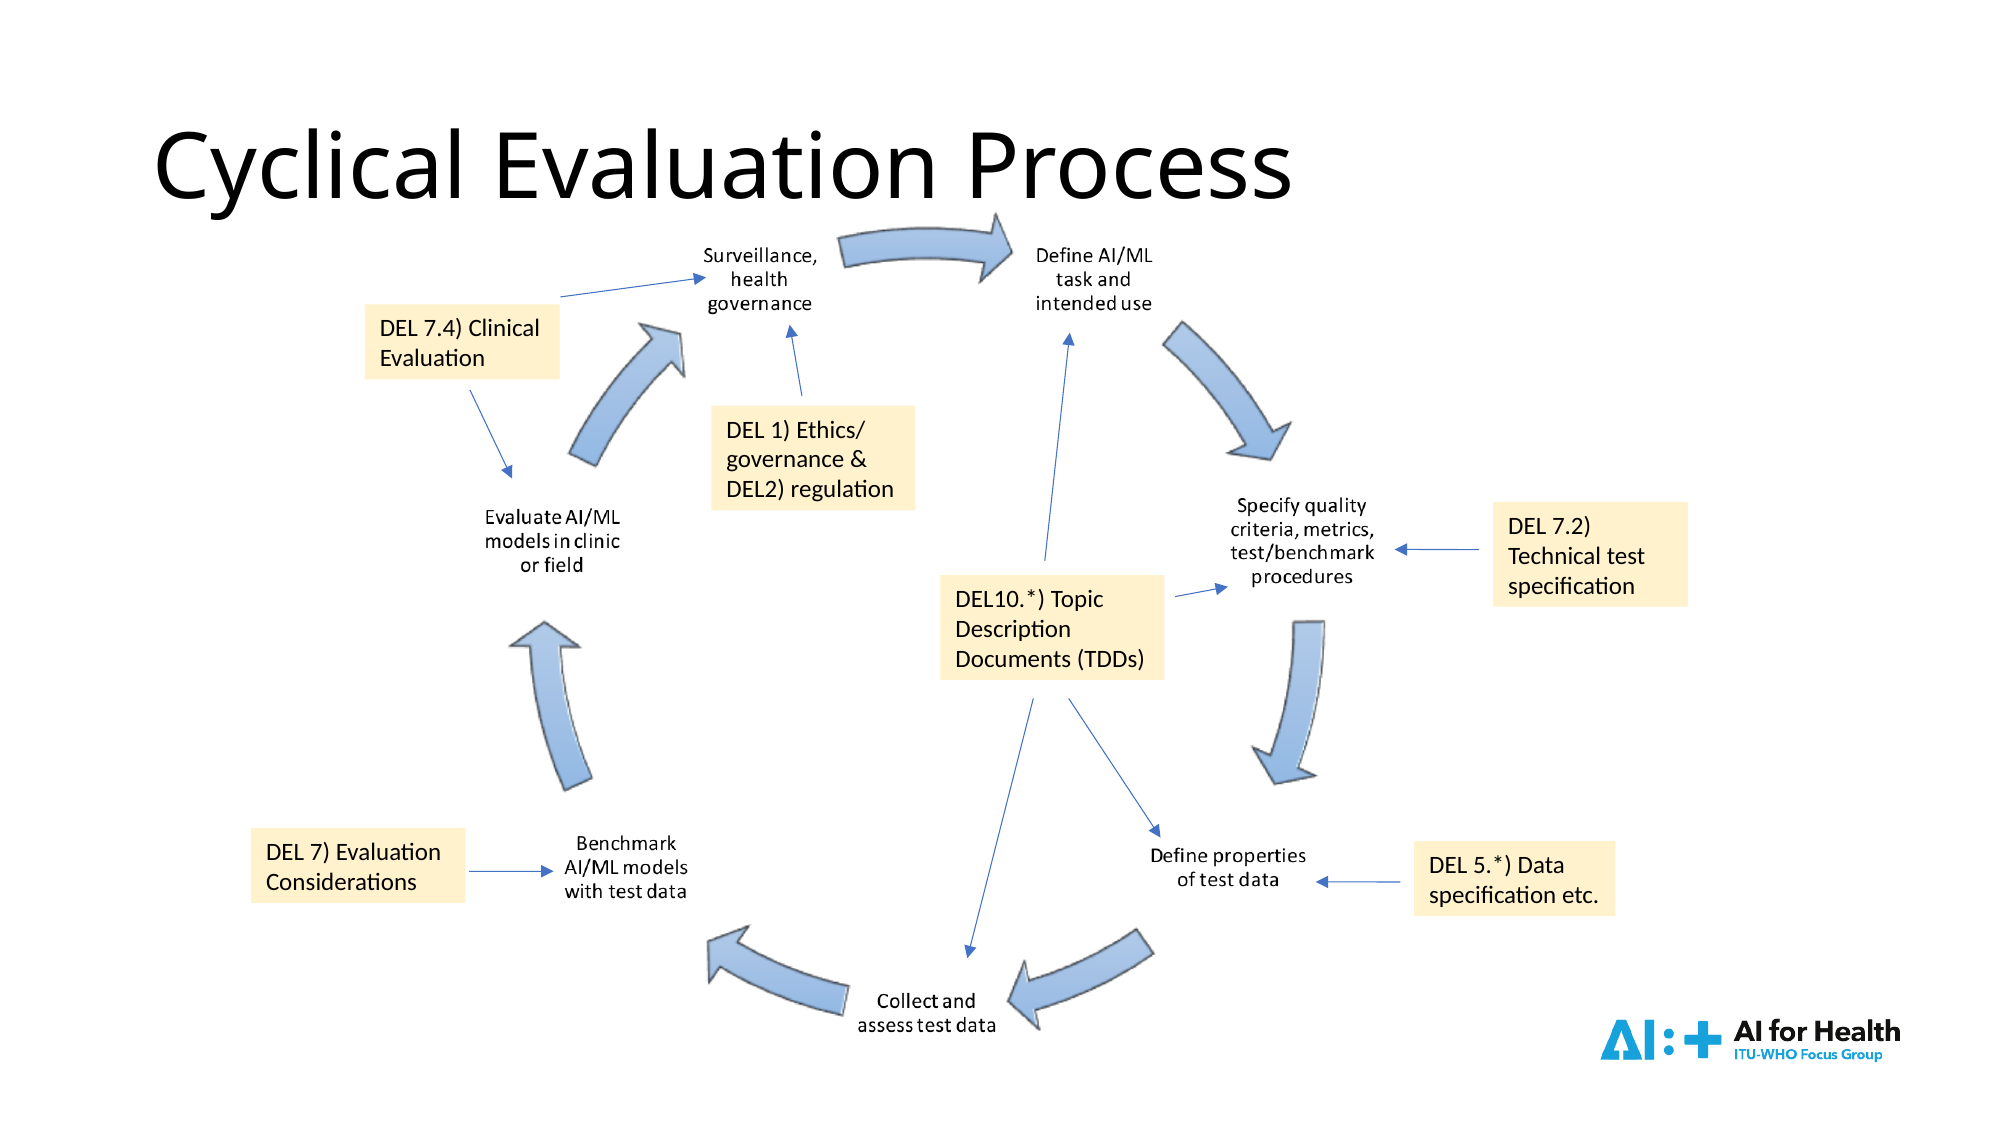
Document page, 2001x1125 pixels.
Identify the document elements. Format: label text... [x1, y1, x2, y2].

picture [471, 197, 1390, 1057]
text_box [1068, 698, 1161, 838]
text_box DEL 7.4) Clinical Evaluation [364, 304, 471, 380]
picture [1592, 1005, 1922, 1073]
text_box DEL 7.2) Technical test specification [1493, 501, 1688, 607]
text_box DEL 7) Evaluation Considerations [250, 827, 466, 903]
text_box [560, 277, 707, 297]
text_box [1175, 586, 1228, 597]
title Cyclical Evaluation Process [137, 59, 1863, 278]
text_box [469, 389, 512, 479]
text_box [1044, 332, 1070, 561]
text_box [967, 698, 1034, 959]
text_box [789, 324, 802, 396]
text_box DEL 5.*) Data specification etc. [1414, 841, 1616, 917]
